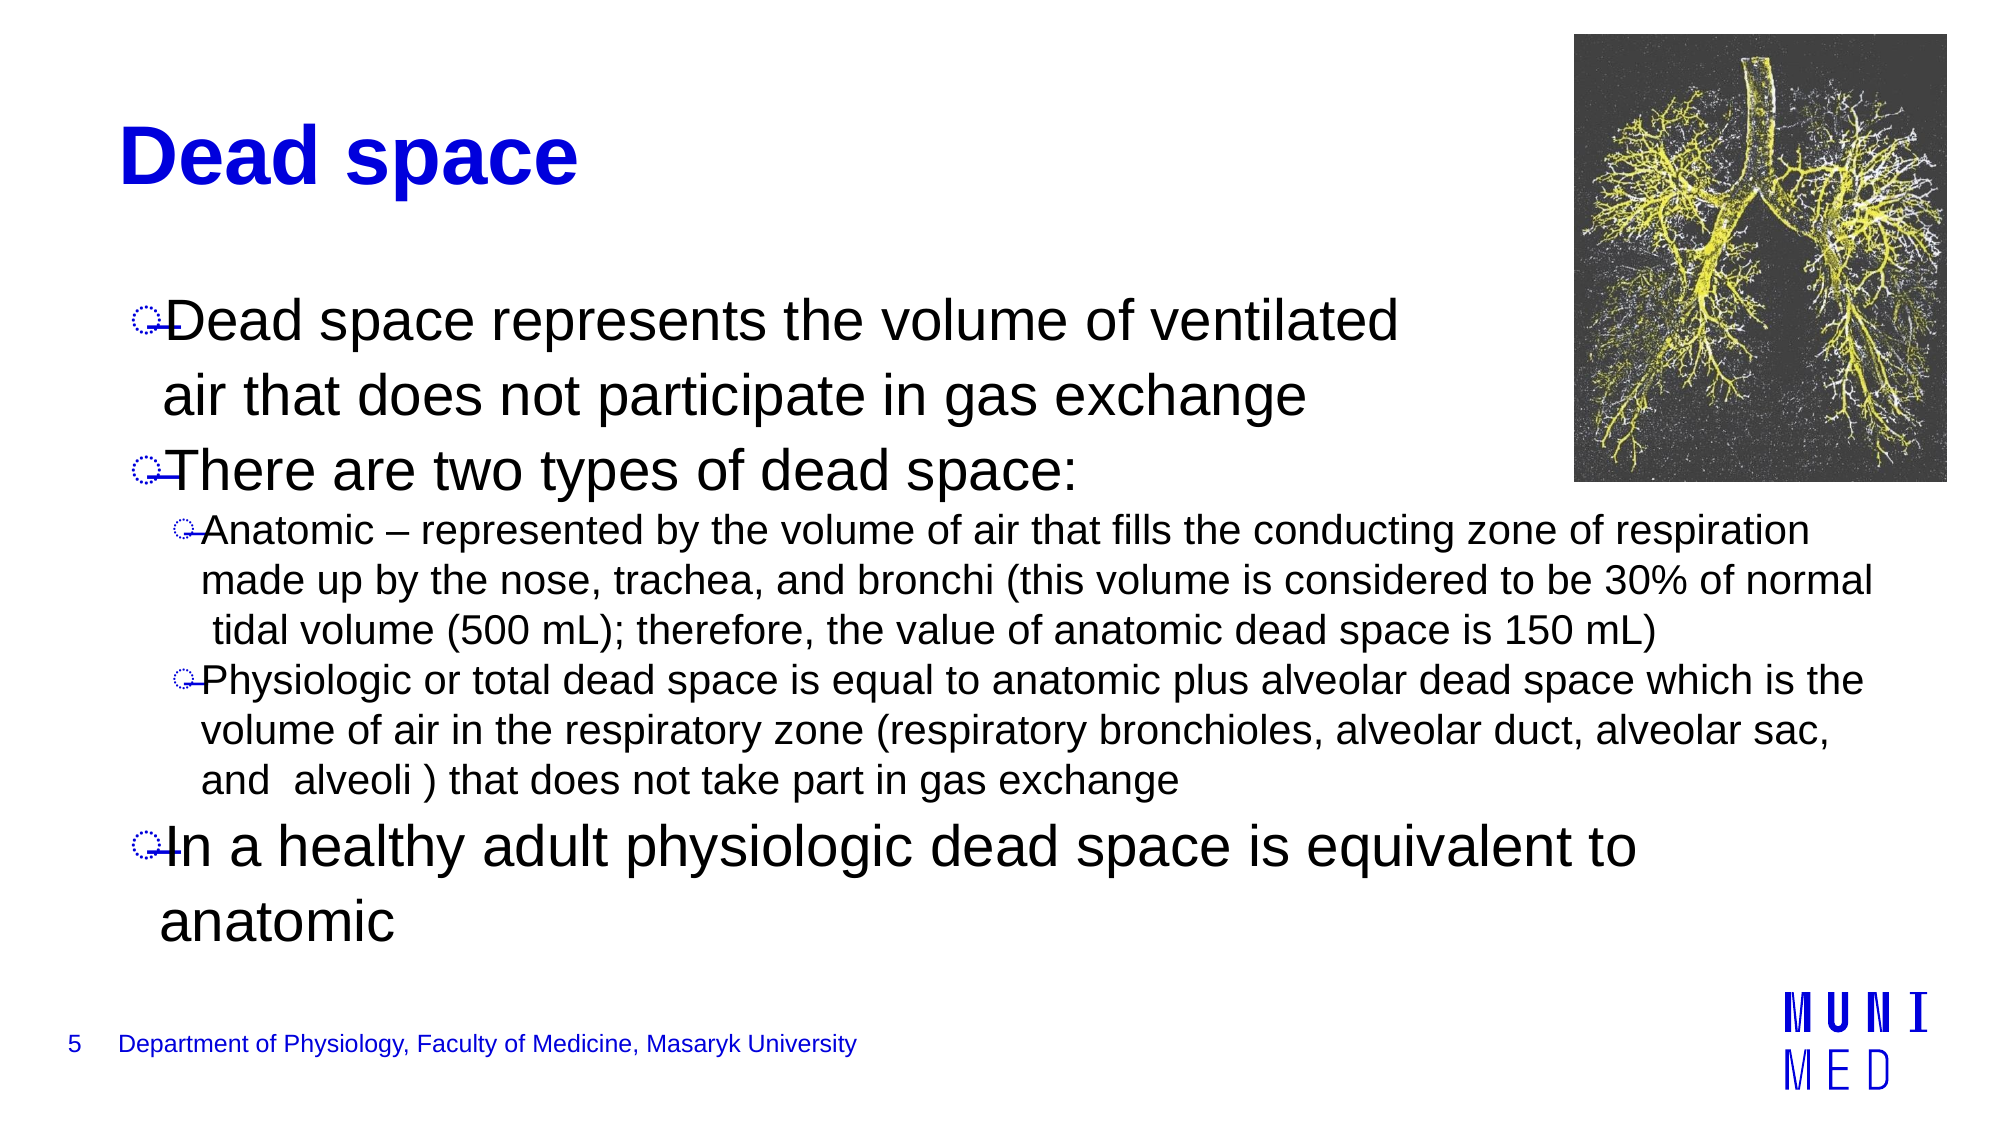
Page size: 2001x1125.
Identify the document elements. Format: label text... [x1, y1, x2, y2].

footer Department of Physiology, Faculty of Medicine, Masaryk University [118, 1021, 1418, 1063]
slide_number 5 [67, 1021, 110, 1063]
picture [1574, 34, 1947, 482]
list Dead space represents the volume of ventilated air that does not participate in gas exchange There are two types of dead space: Anatomic – represented by the volume of air that fills the conducting zone of respiration made up by the nose, trachea, and bronchi (this volume is considered to be 30% of normal tidal volume (500 mL); therefore, the value of anatomic dead space is 150 mL) Physiologic or total dead space is equal to anatomic plus alveolar dead space which is the volume of air in the respiratory zone (respiratory bronchioles, alveolar duct, alveolar sac, and alveoli ) that does not take part in gas exchange In a healthy adult physiologic dead space is equivalent to anatomic [118, 277, 1883, 957]
title Dead space [118, 118, 1569, 193]
